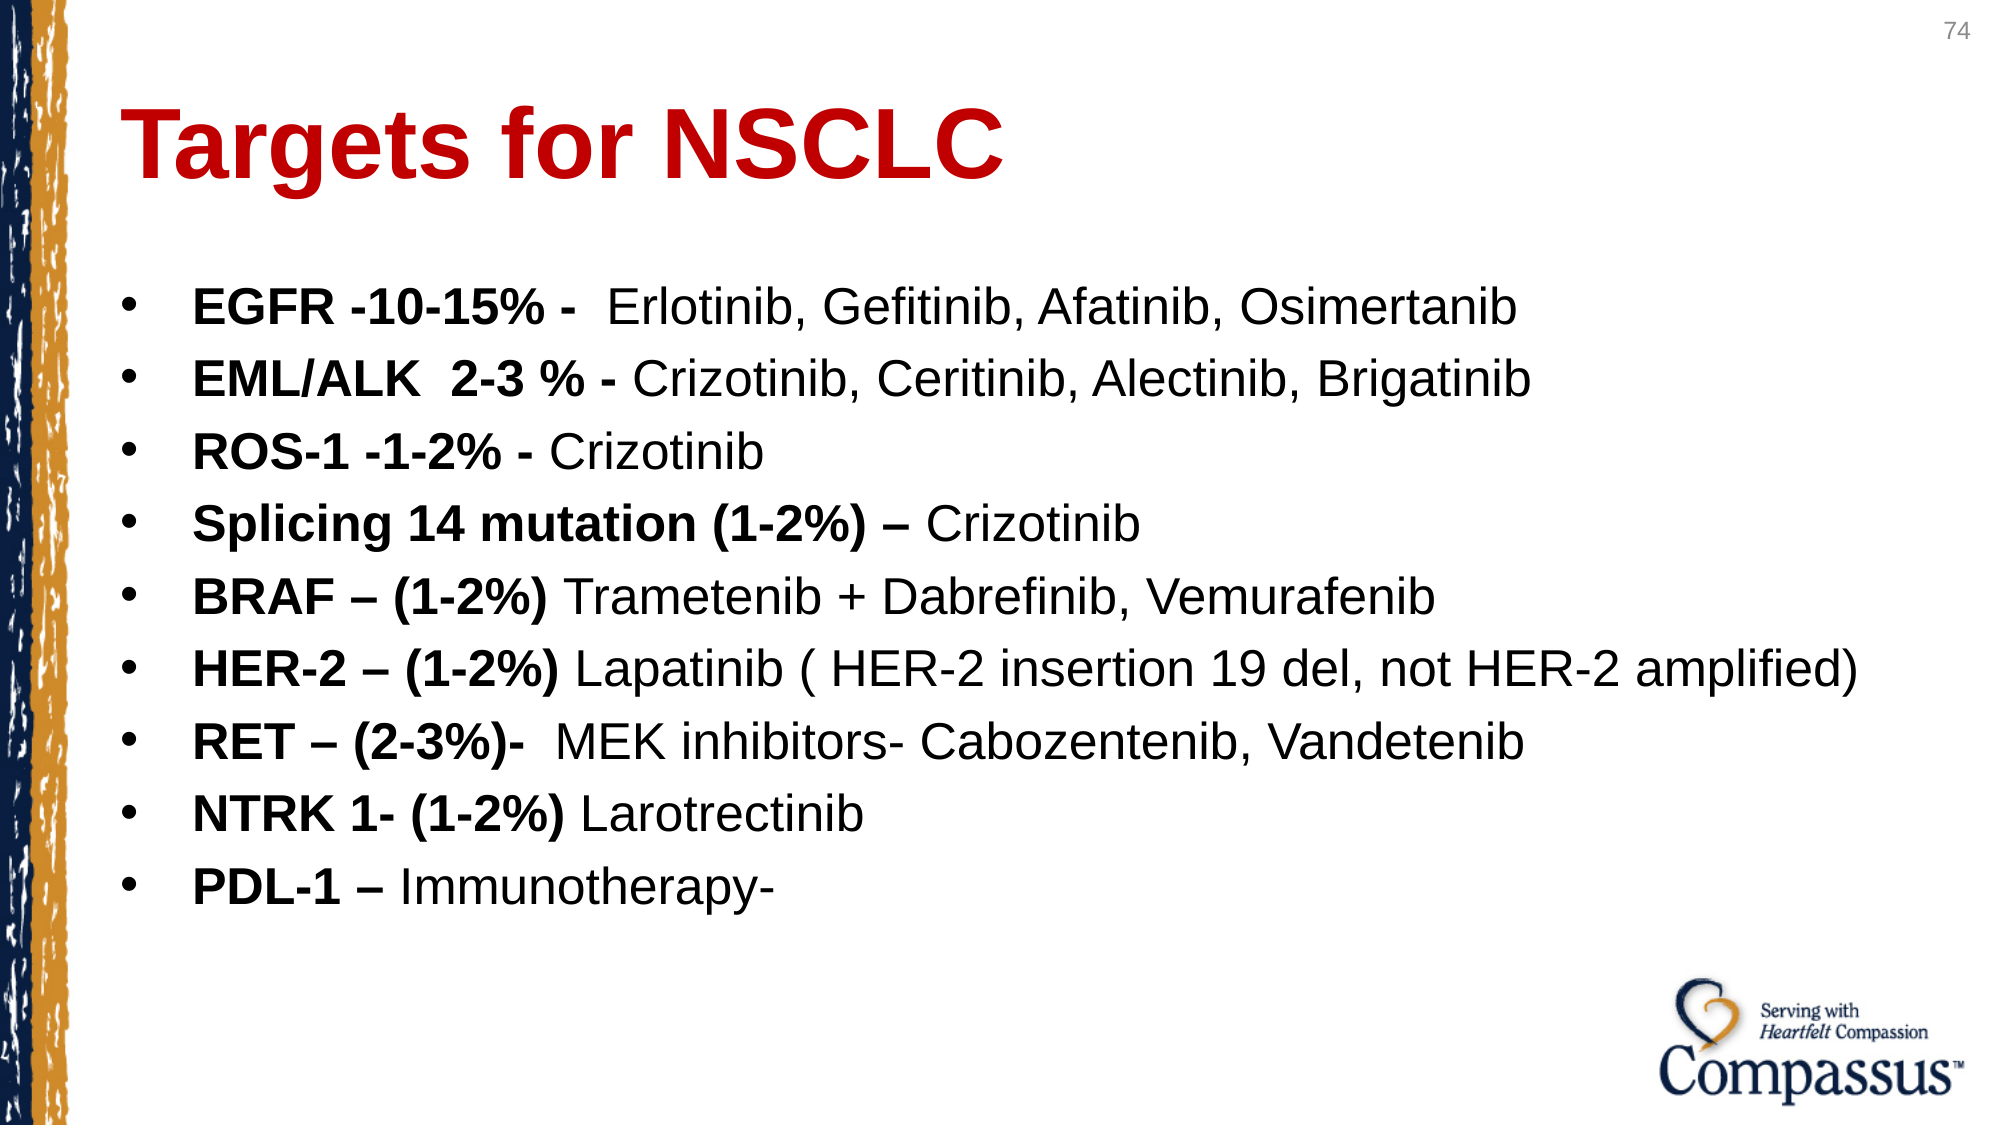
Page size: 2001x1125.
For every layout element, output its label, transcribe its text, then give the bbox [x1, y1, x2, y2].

list EGFR -10-15% - Erlotinib, Gefitinib, Afatinib, Osimertanib EML/ALK 2-3 % - Crizotinib, Ceritinib, Alectinib, Brigatinib ROS-1 -1-2% - Crizotinib Splicing 14 mutation (1-2%) – Crizotinib BRAF – (1-2%) Trametenib + Dabrefinib, Vemurafenib HER-2 – (1-2%) Lapatinib ( HER-2 insertion 19 del, not HER-2 amplified) RET – (2-3%)- MEK inhibitors- Cabozentenib, Vandetenib NTRK 1- (1-2%) Larotrectinib PDL-1 – Immunotherapy- [99, 262, 1900, 951]
slide_number 74 [1914, 0, 2000, 60]
picture [0, 0, 2001, 1125]
title Targets for NSCLC [99, 45, 1900, 233]
